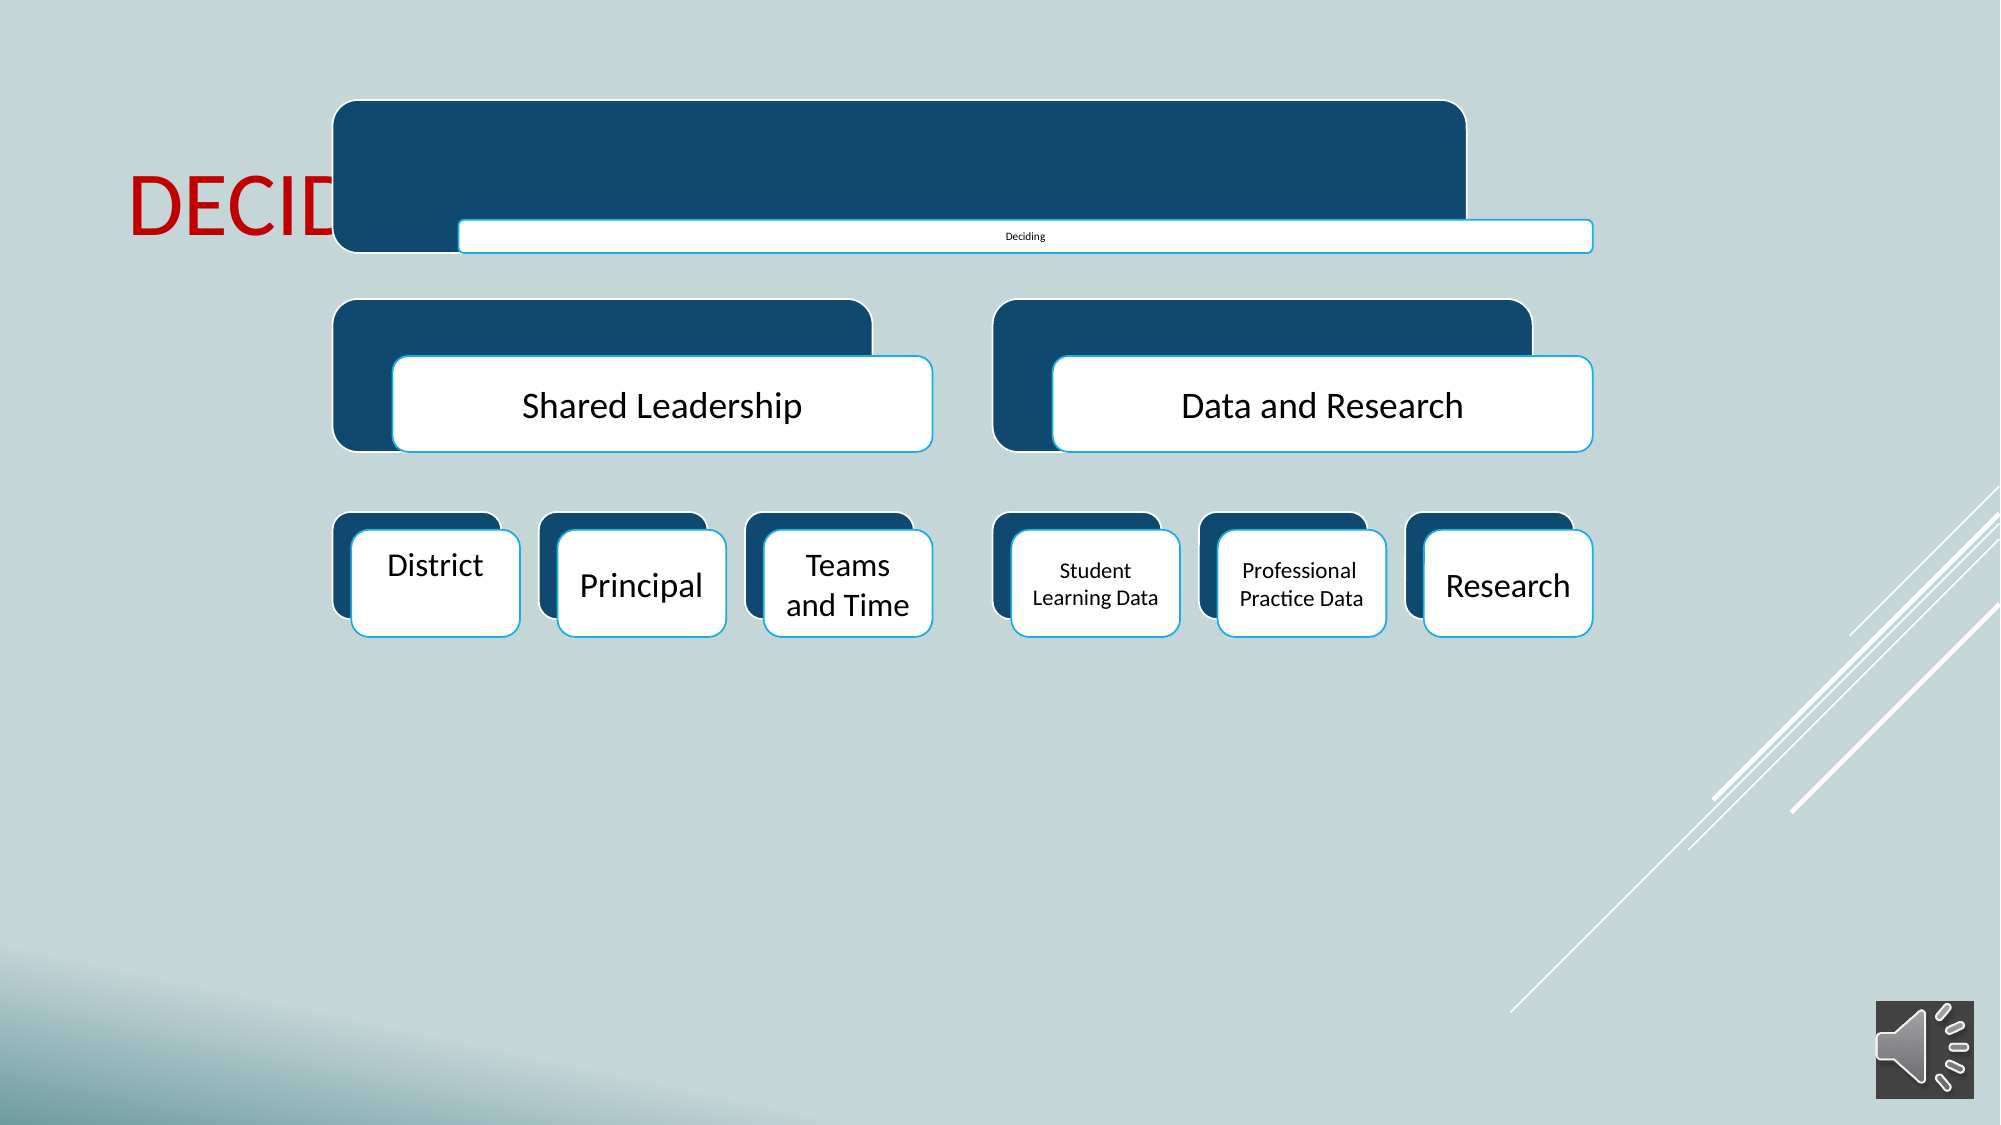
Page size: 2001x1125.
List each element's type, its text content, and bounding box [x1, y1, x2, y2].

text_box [174, 99, 1751, 851]
title Deciding [112, 75, 1513, 323]
picture [1874, 999, 1976, 1101]
